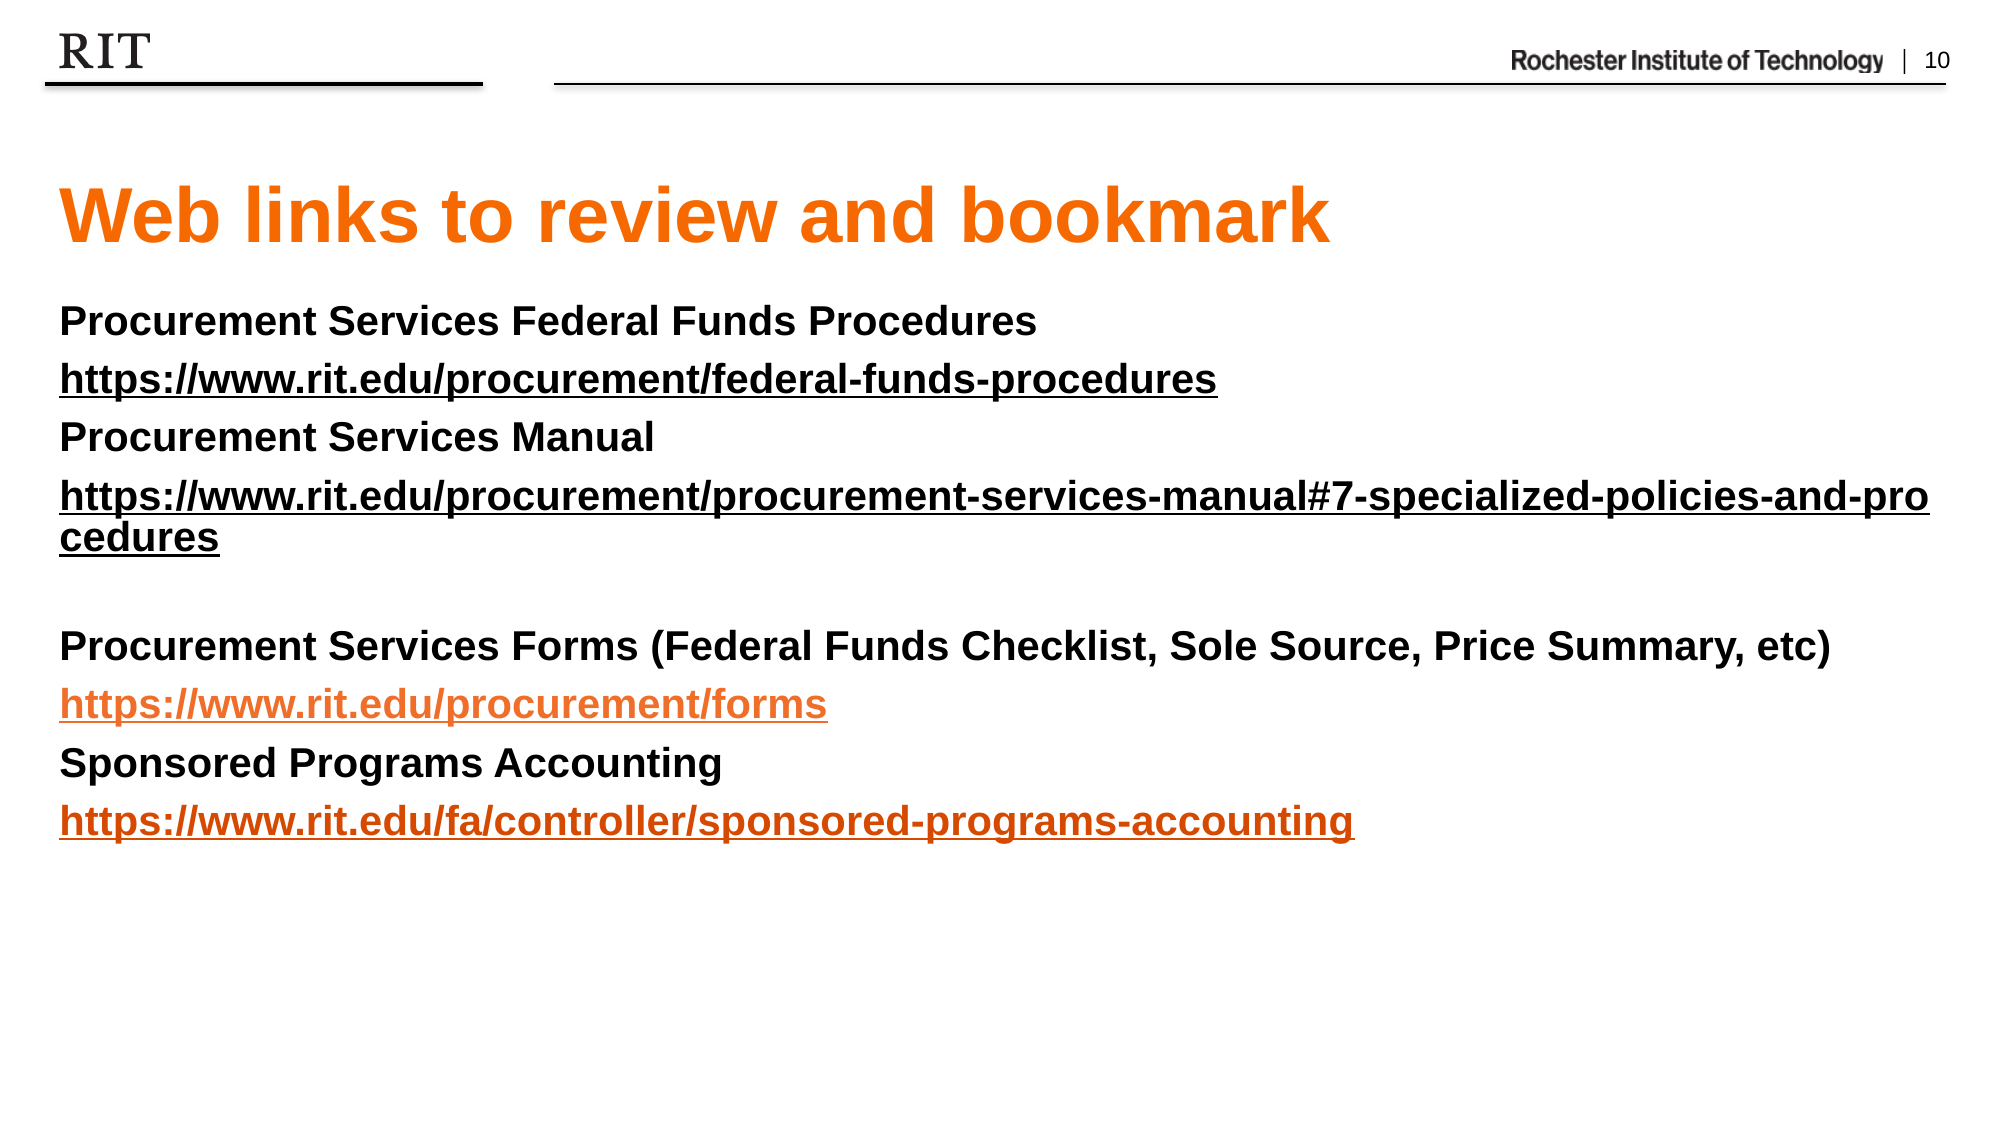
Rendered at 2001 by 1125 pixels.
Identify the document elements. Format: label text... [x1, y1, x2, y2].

title Web links to review and bookmark [44, 157, 1744, 272]
list Procurement Services Federal Funds Procedures https://www.rit.edu/procurement/federal-funds-procedures Procurement Services Manual https://www.rit.edu/procurement/procurement-services-manual#7-specialized-policies-and-procedures Procurement Services Forms (Federal Funds Checklist, Sole Source, Price Summary, etc) https://www.rit.edu/procurement/forms Sponsored Programs Accounting https://www.rit.edu/fa/controller/sponsored-programs-accounting [44, 286, 1946, 905]
